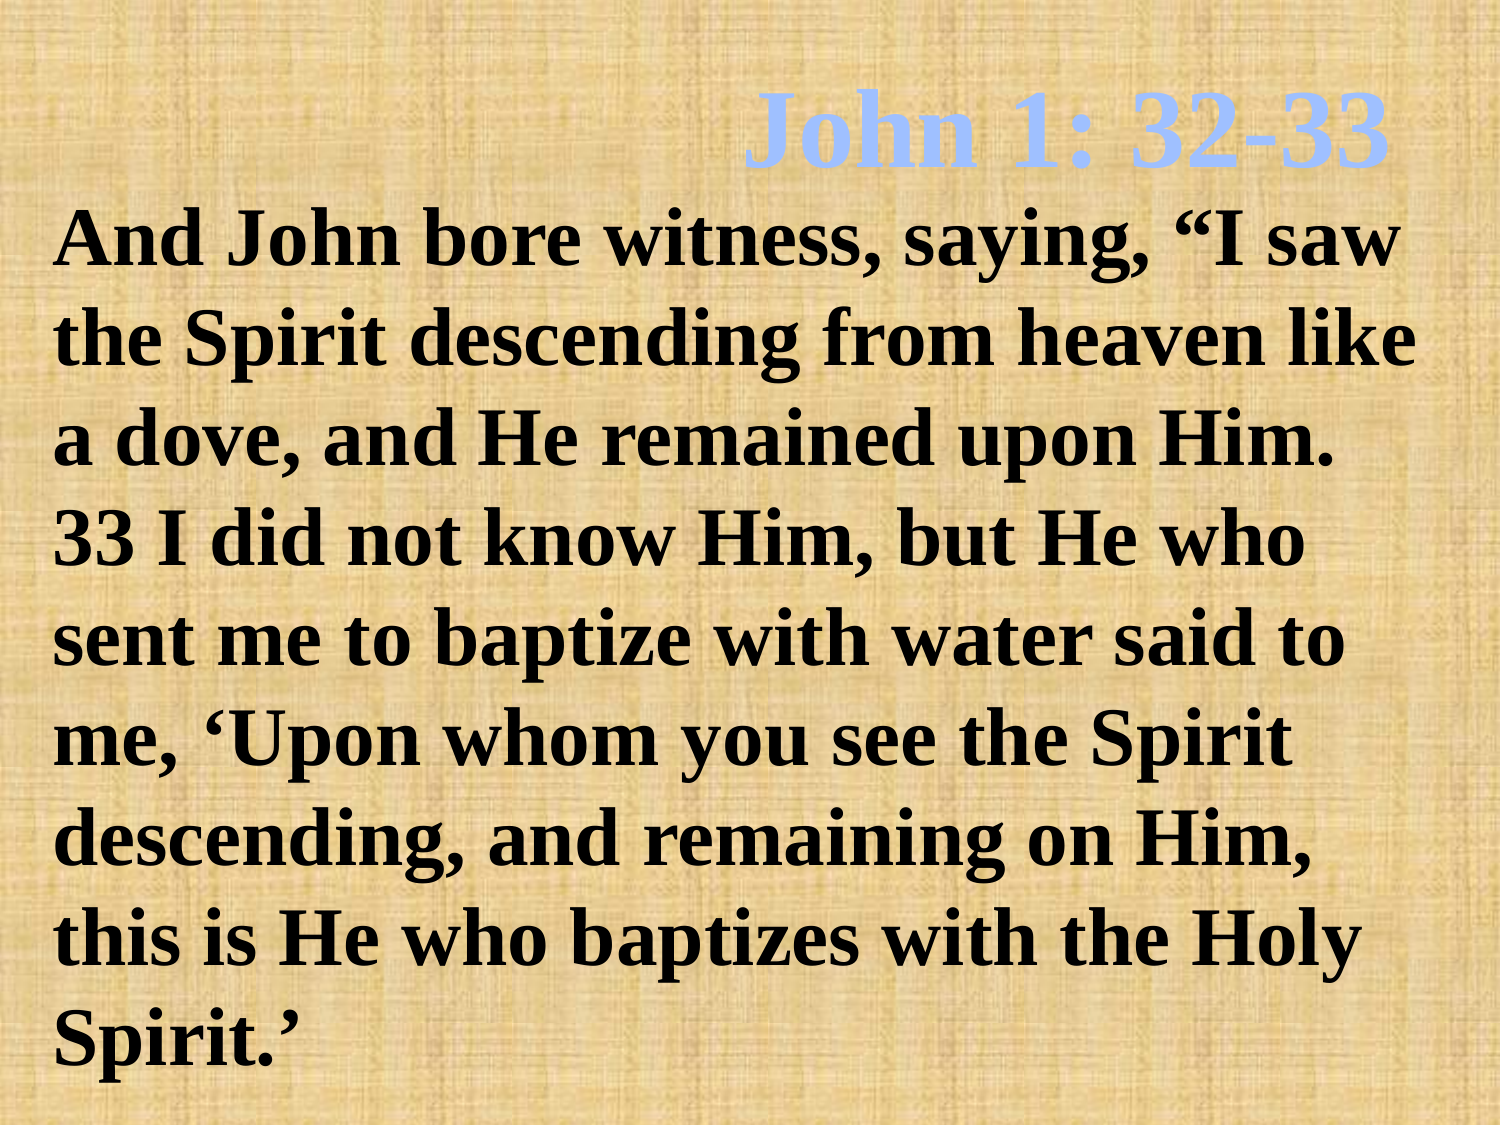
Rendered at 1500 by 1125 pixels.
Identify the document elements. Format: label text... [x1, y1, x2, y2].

title John 1: 32-33 [662, 57, 1500, 188]
picture [0, 0, 1500, 1125]
list And John bore witness, saying, “I saw the Spirit descending from heaven like a dove, and He remained upon Him. 33 I did not know Him, but He who sent me to baptize with water said to me, ‘Upon whom you see the Spirit descending, and remaining on Him, this is He who baptizes with the Holy Spirit.’ [37, 174, 1438, 1113]
